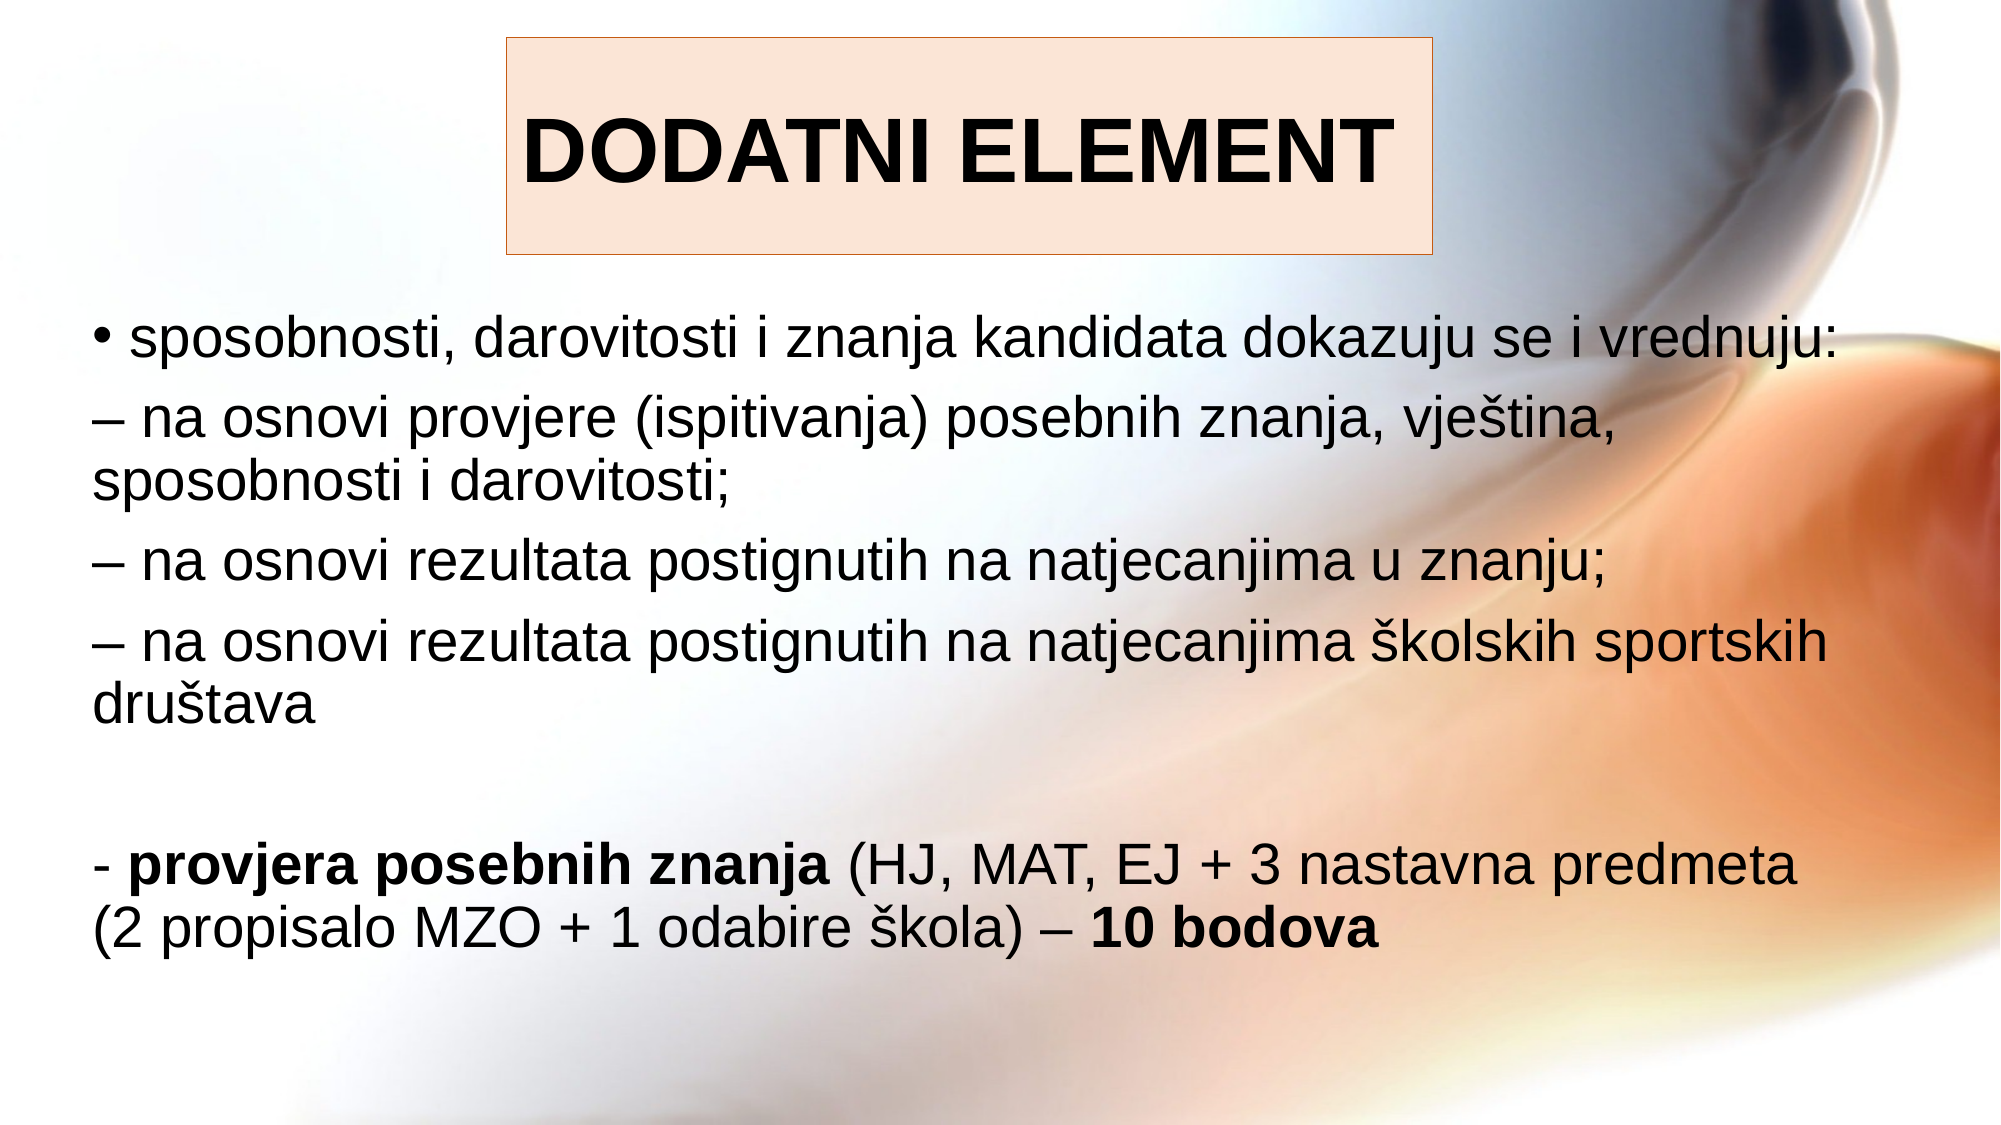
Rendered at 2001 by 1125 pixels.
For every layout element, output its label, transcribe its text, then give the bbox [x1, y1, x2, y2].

title DODATNI ELEMENT [506, 37, 1433, 255]
picture [0, 0, 2001, 1125]
list sposobnosti, darovitosti i znanja kandidata dokazuju se i vrednuju: – na osnovi provjere (ispitivanja) posebnih znanja, vještina, sposobnosti i darovitosti; – na osnovi rezultata postignutih na natjecanjima u znanju; – na osnovi rezultata postignutih na natjecanjima školskih sportskih društava - provjera posebnih znanja (HJ, MAT, EJ + 3 nastavna predmeta (2 propisalo MZO + 1 odabire škola) – 10 bodova [77, 299, 1863, 1014]
